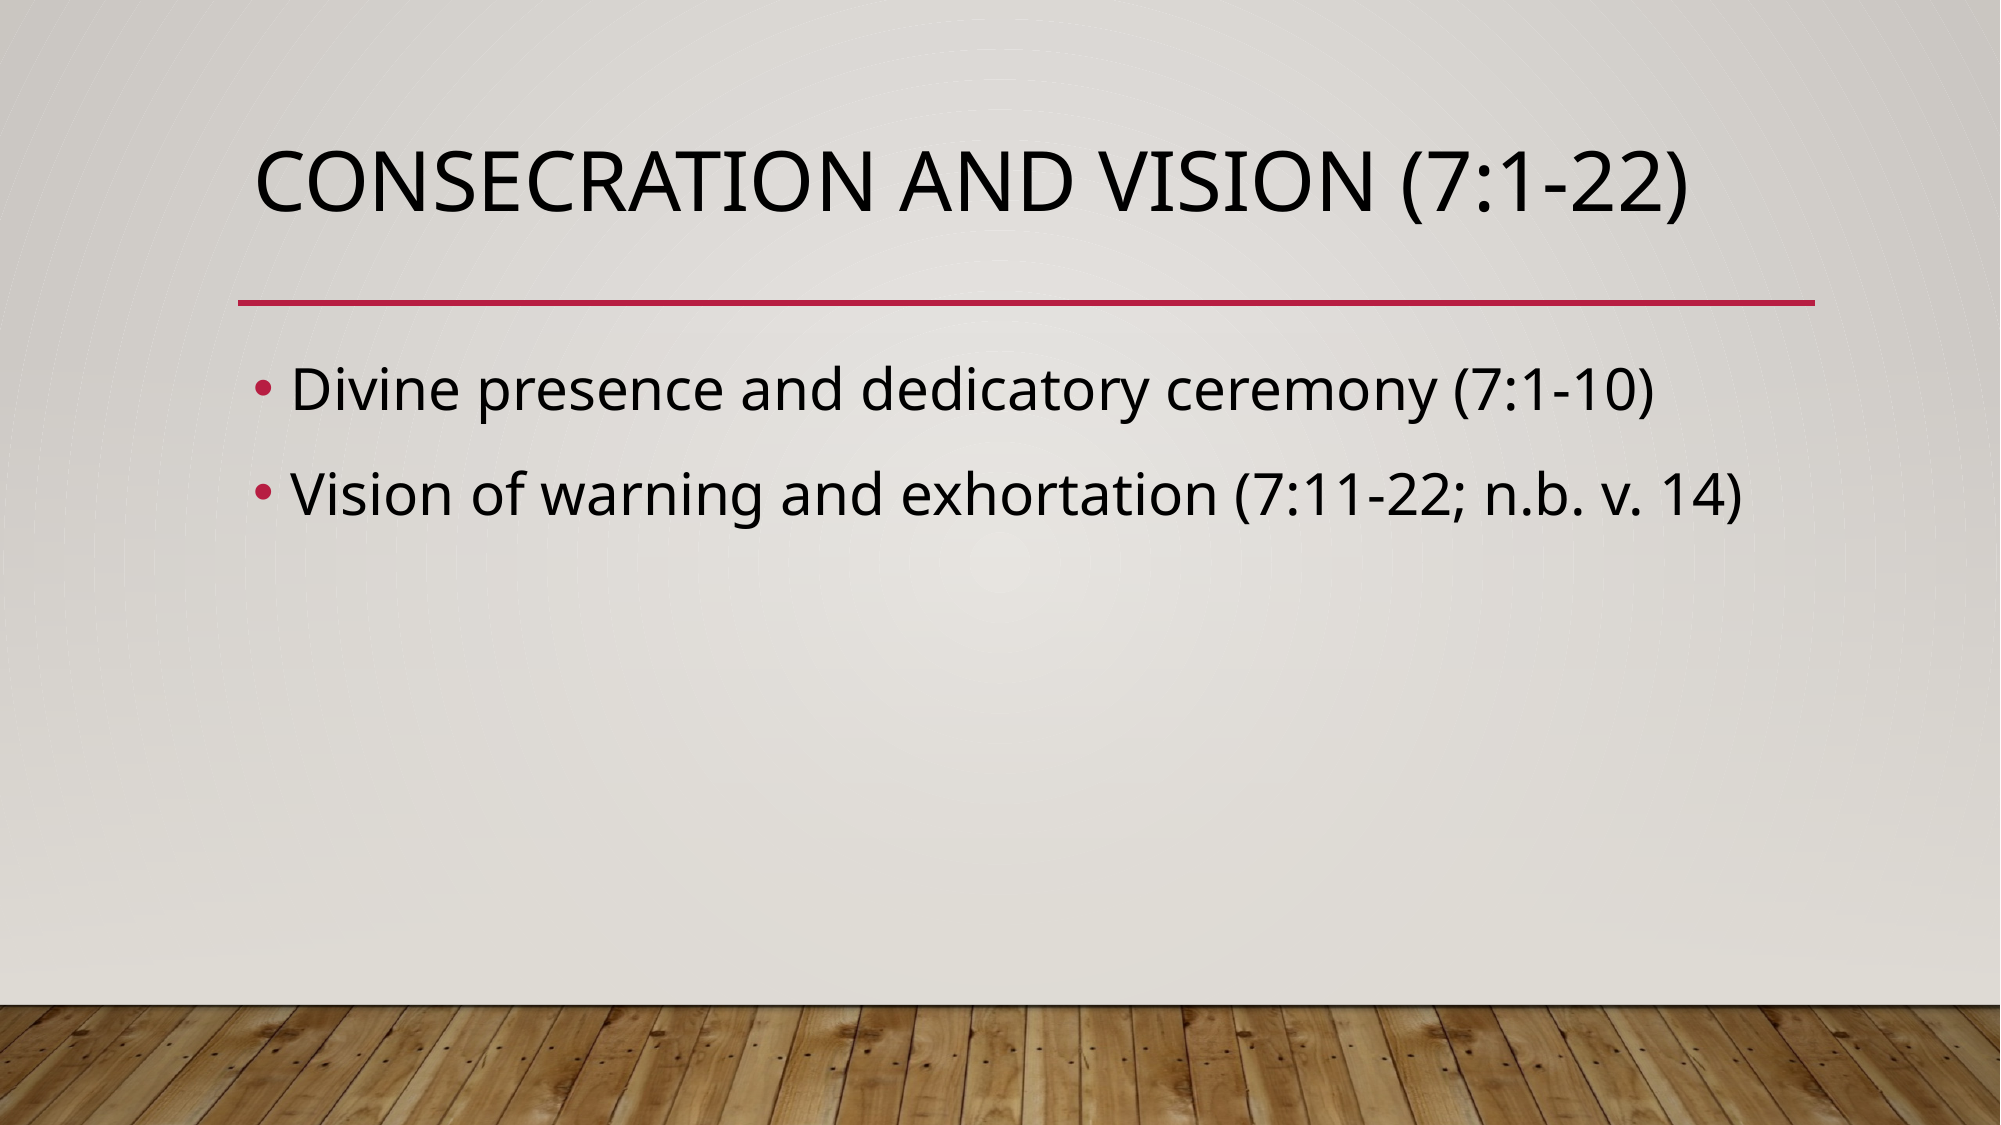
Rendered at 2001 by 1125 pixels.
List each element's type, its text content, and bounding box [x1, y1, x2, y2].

title Consecration and Vision (7:1-22) [238, 131, 1814, 305]
picture [0, 1005, 2000, 1125]
list Divine presence and dedicatory ceremony (7:1-10) Vision of warning and exhortation (7:11-22; n.b. v. 14) [238, 330, 1937, 966]
